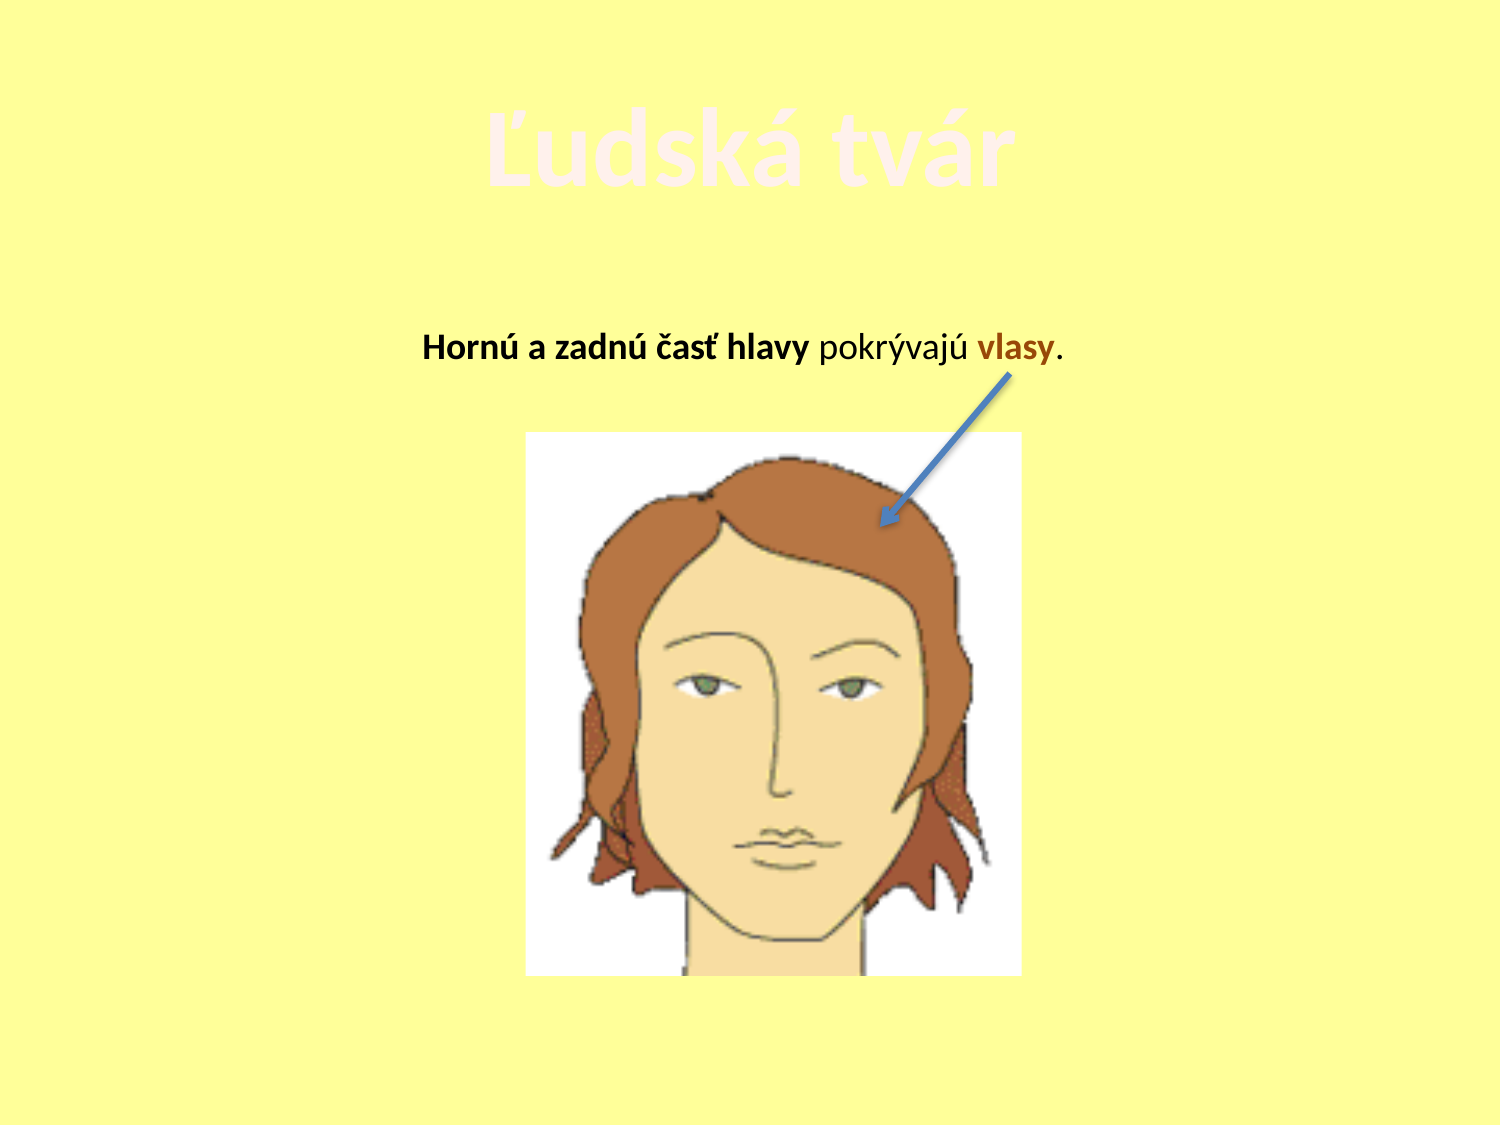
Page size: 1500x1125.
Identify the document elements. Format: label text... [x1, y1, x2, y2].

text_box Hornú a zadnú časť hlavy pokrývajú vlasy. [407, 314, 1080, 375]
text_box Ľudská tvár [469, 66, 1033, 217]
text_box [867, 385, 1022, 516]
picture [525, 432, 1022, 977]
